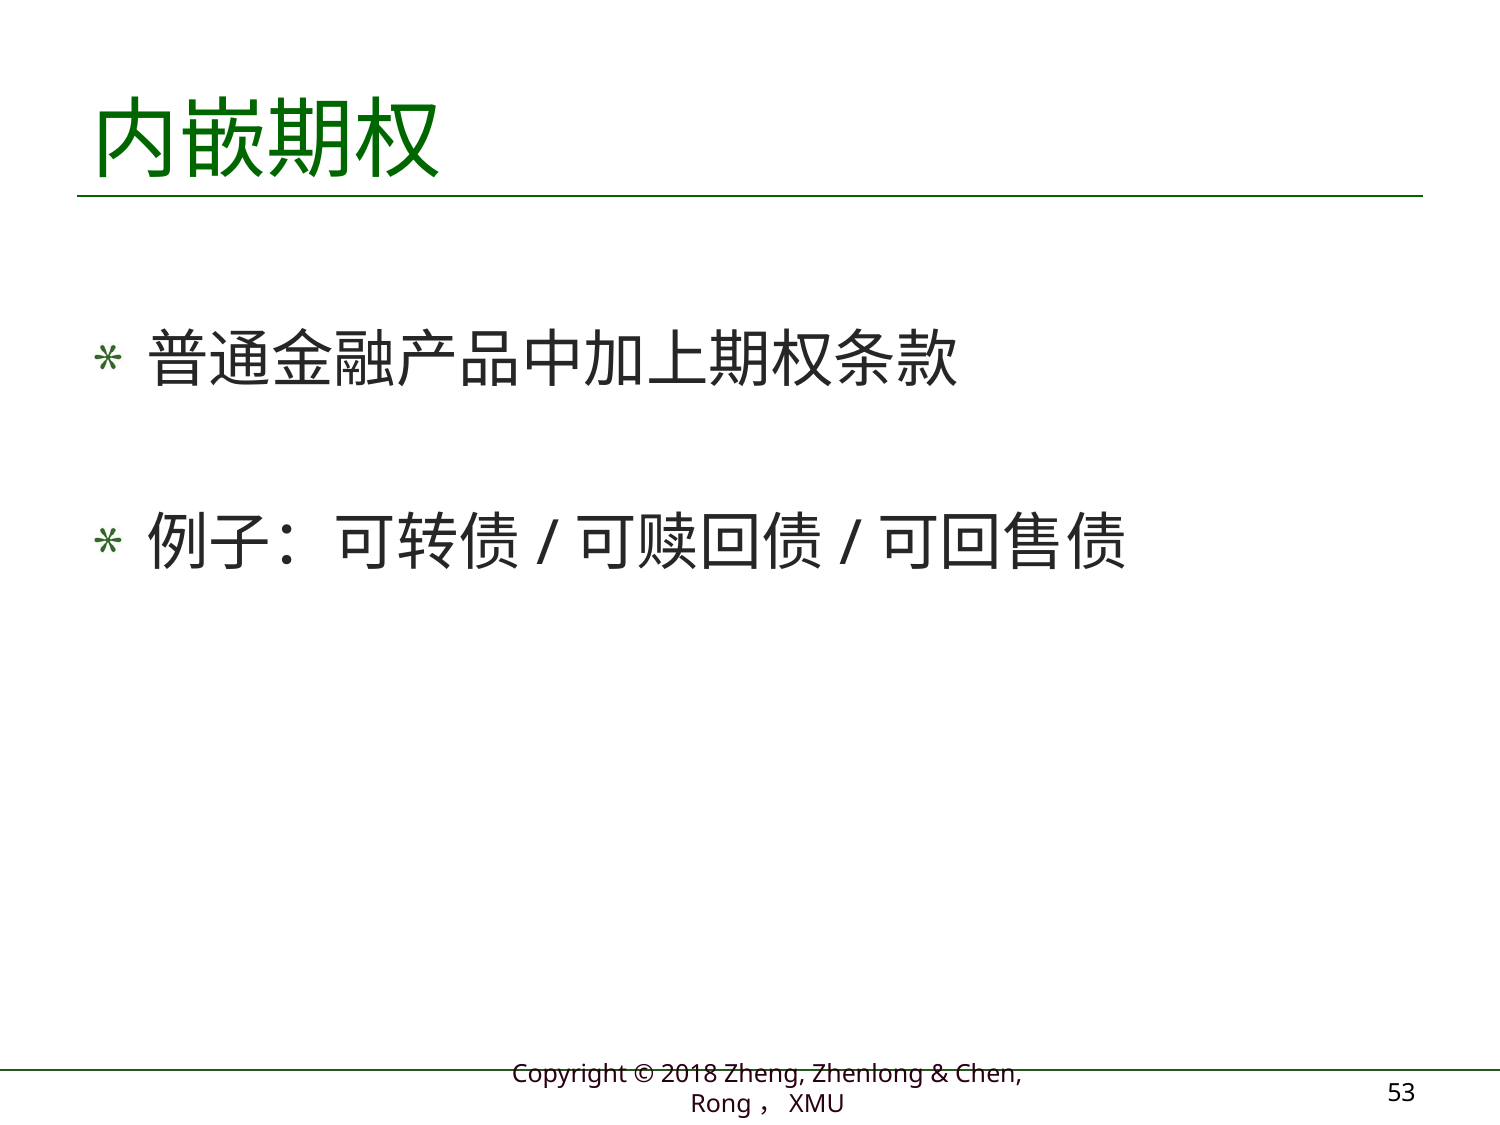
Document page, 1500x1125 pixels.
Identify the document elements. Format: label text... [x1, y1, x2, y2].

picture [90, 342, 125, 371]
list 普通金融产品中加上期权条款 例子：可转债/可赎回债/可回售债 [74, 219, 1426, 1071]
picture [90, 525, 125, 554]
title 内嵌期权 [76, 54, 1427, 194]
slide_number 53 [1080, 1070, 1431, 1118]
